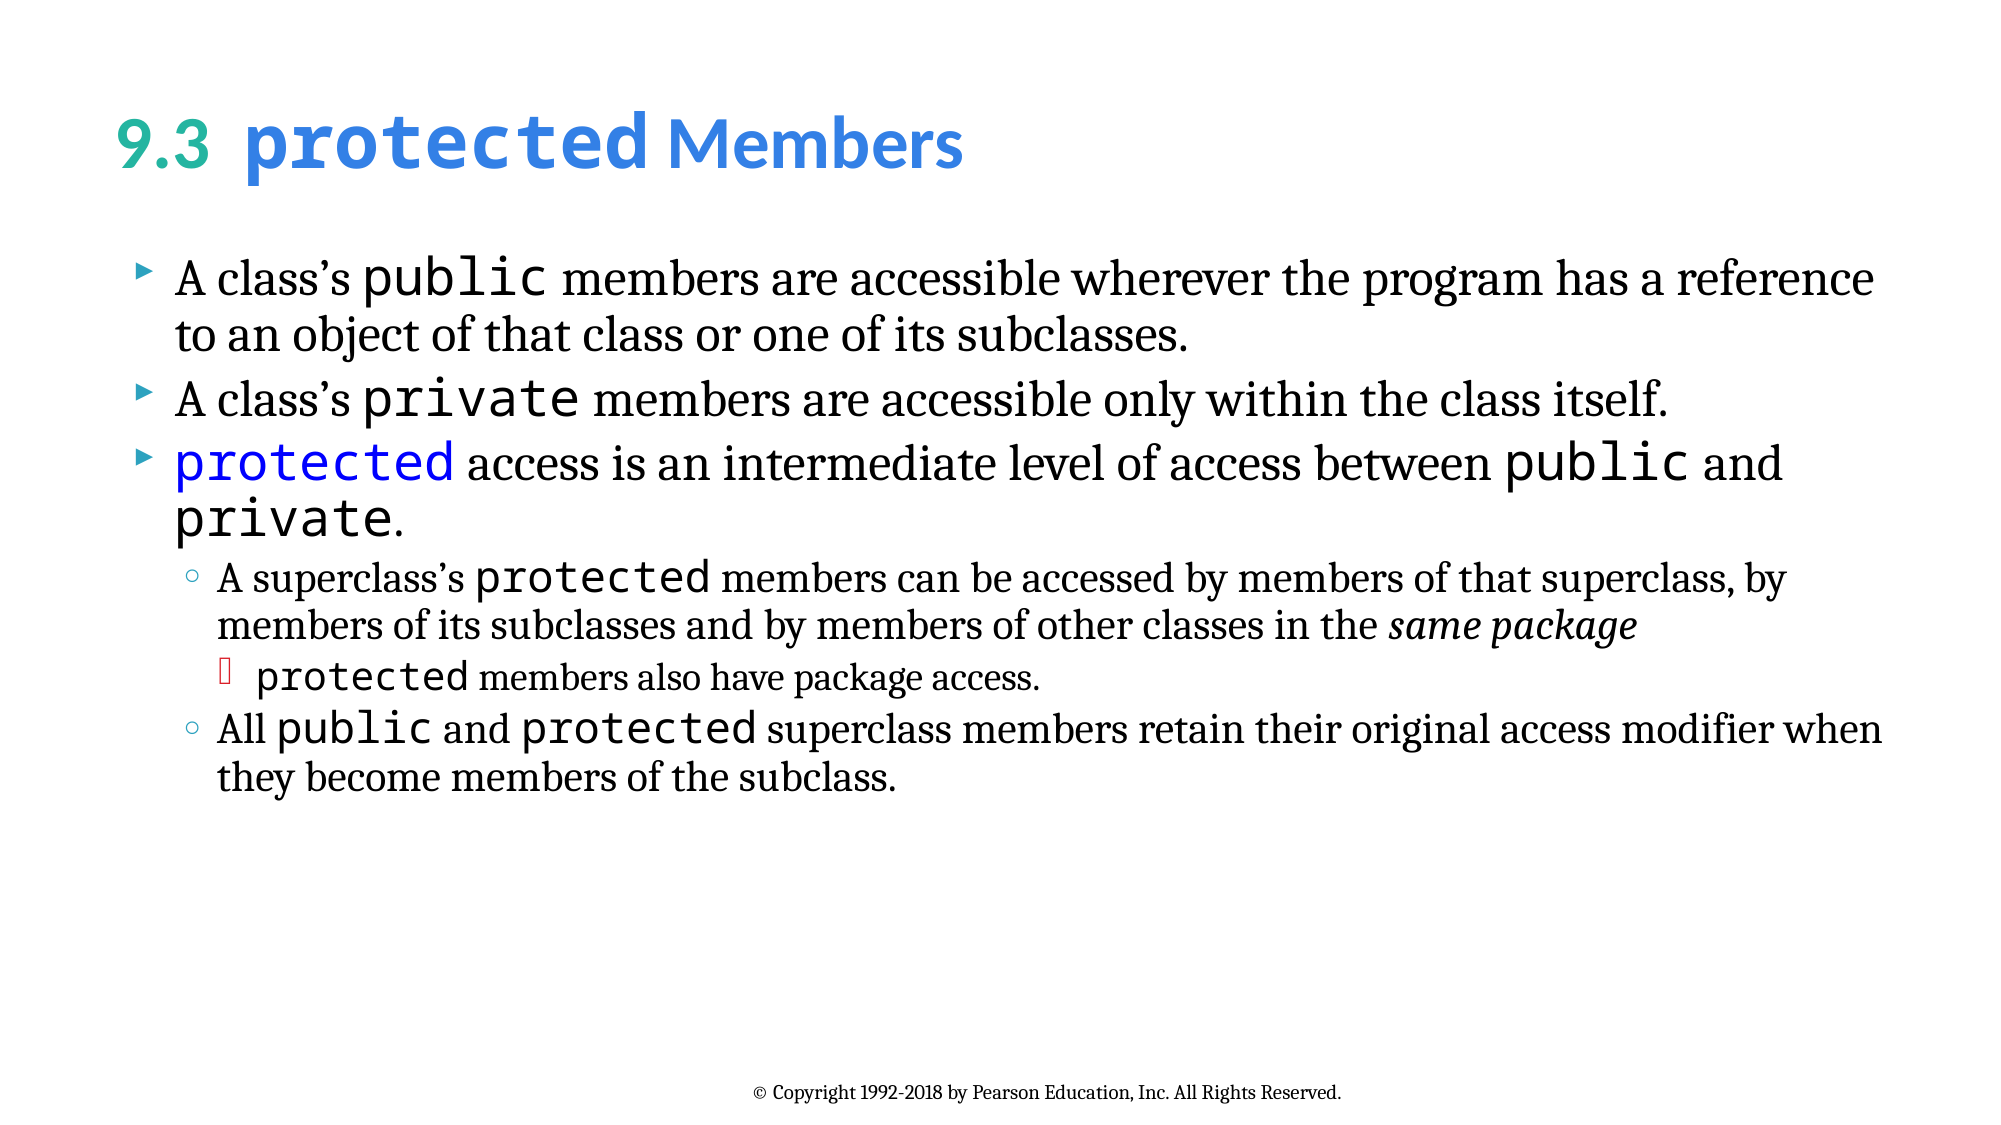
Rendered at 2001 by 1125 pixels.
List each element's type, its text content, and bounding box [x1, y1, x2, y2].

list A class’s public members are accessible wherever the program has a reference to an object of that class or one of its subclasses. A class’s private members are accessible only within the class itself. protected access is an intermediate level of access between public and private. A superclass’s protected members can be accessed by members of that superclass, by members of its subclasses and by members of other classes in the same package protected members also have package access. All public and protected superclass members retain their original access modifier when they become members of the subclass. [99, 242, 1900, 986]
footer © Copyright 1992-2018 by Pearson Education, Inc. All Rights Reserved. [736, 1051, 1892, 1112]
title 9.3 protected Members [99, 45, 1900, 233]
